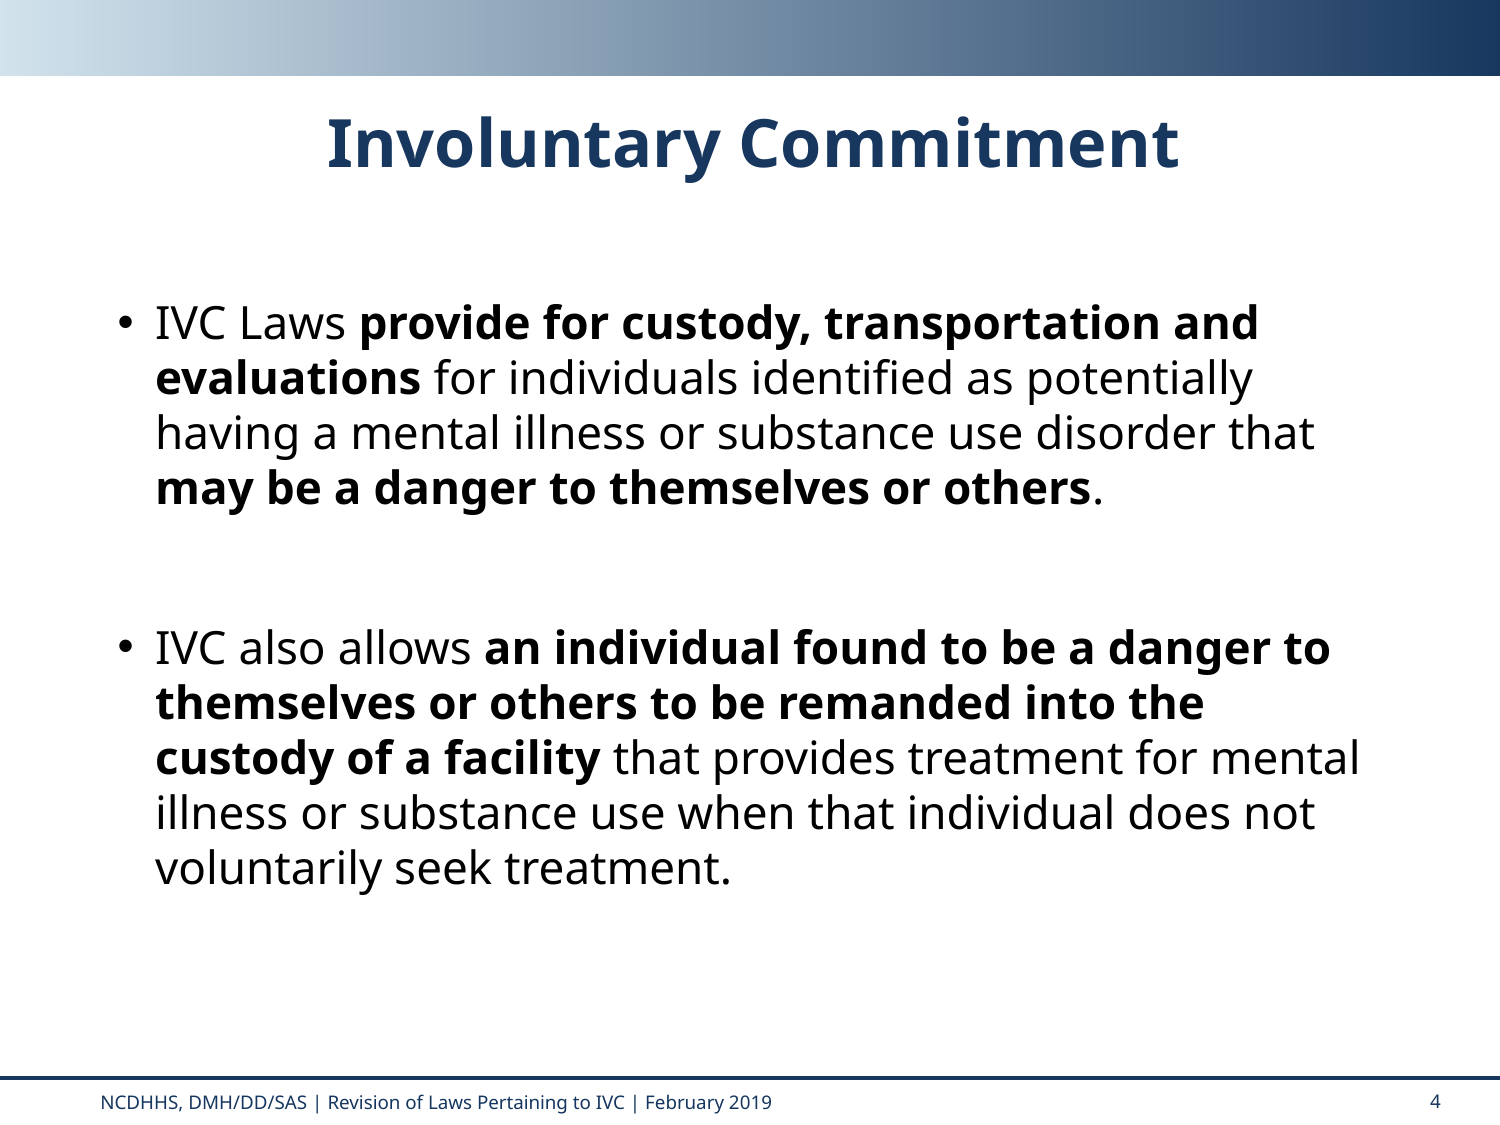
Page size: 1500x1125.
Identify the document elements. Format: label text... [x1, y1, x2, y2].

title Involuntary Commitment [110, 102, 1398, 193]
list IVC Laws provide for custody, transportation and evaluations for individuals identified as potentially having a mental illness or substance use disorder that may be a danger to themselves or others. IVC also allows an individual found to be a danger to themselves or others to be remanded into the custody of a facility that provides treatment for mental illness or substance use when that individual does not voluntarily seek treatment. [102, 286, 1397, 912]
